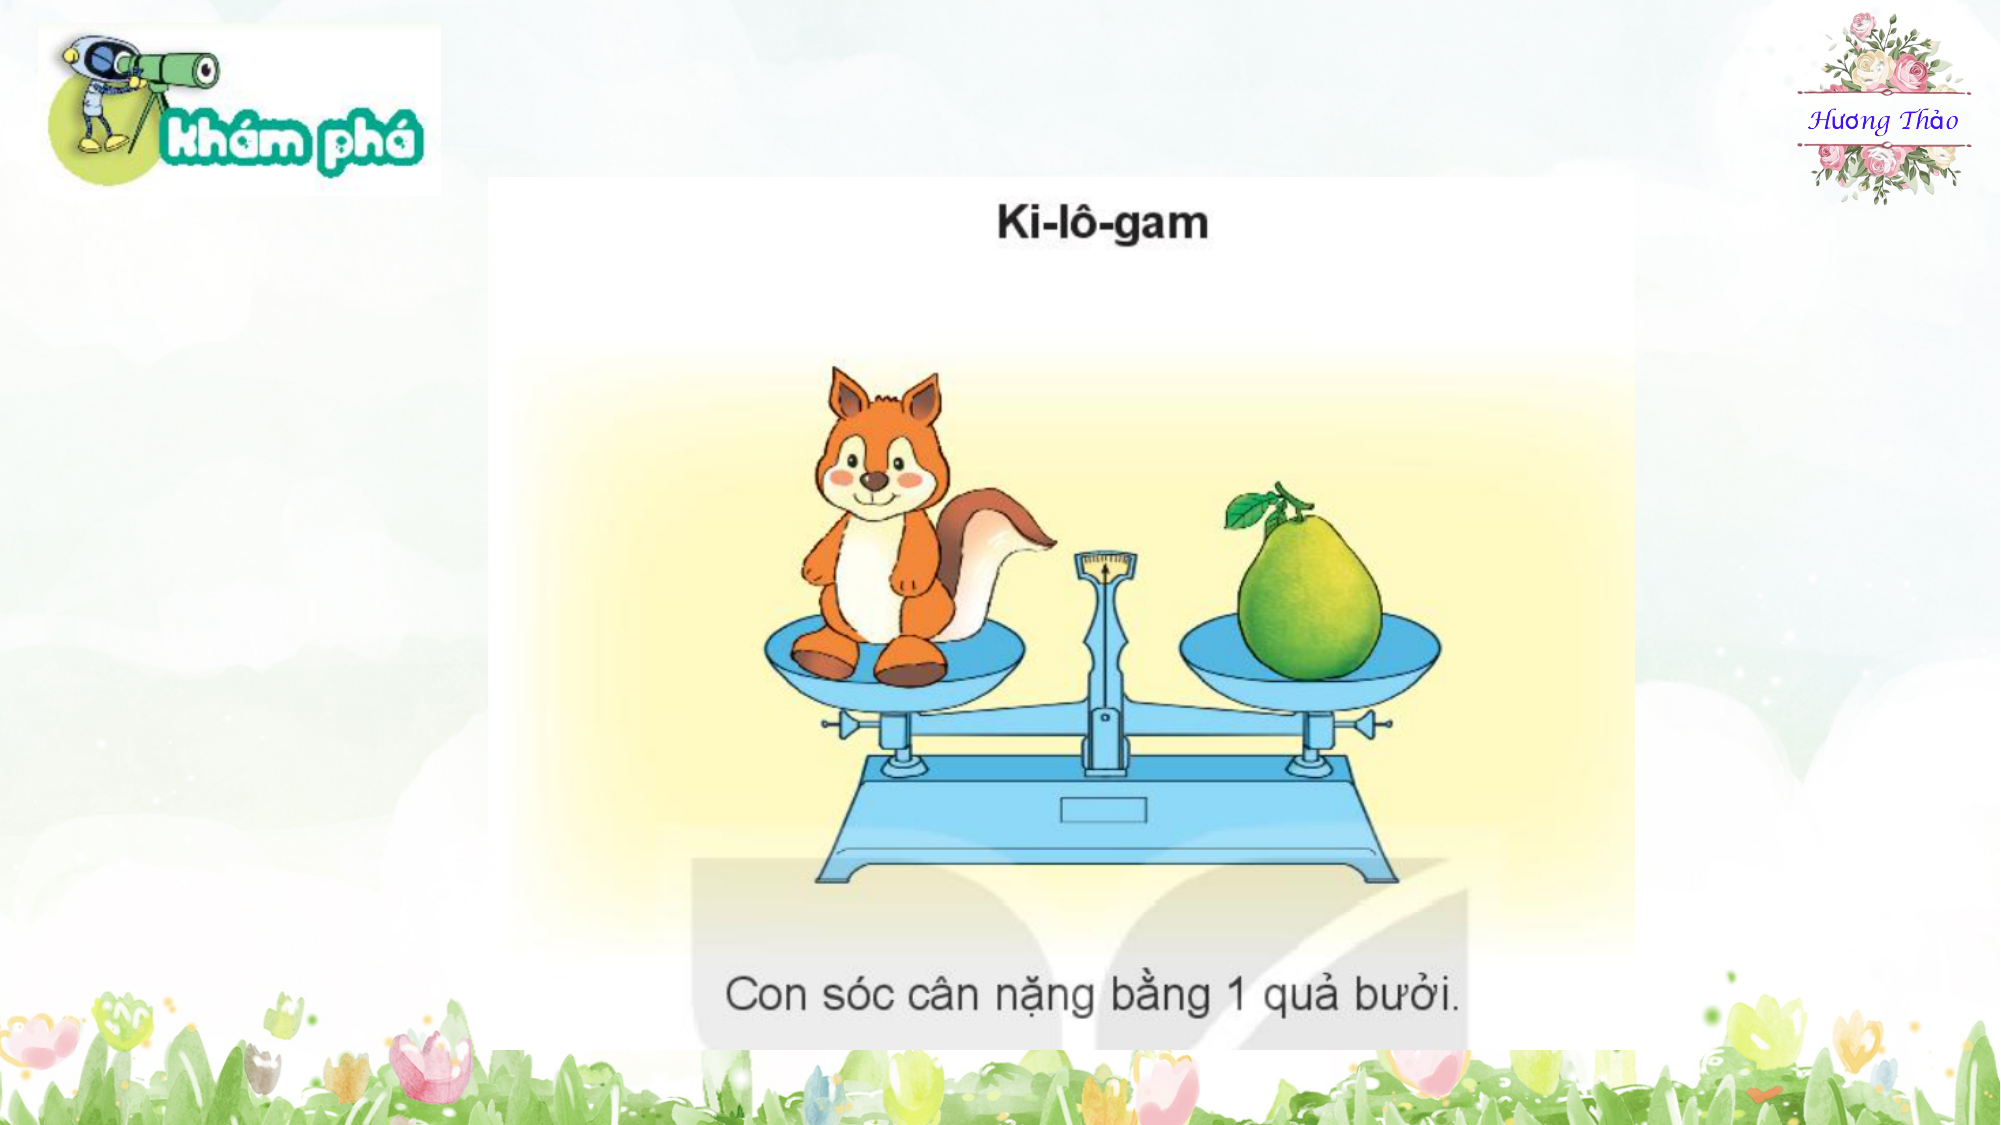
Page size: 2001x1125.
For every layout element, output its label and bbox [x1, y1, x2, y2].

list [1754, 0, 2000, 248]
picture [0, 0, 2001, 1125]
list [37, 22, 441, 196]
